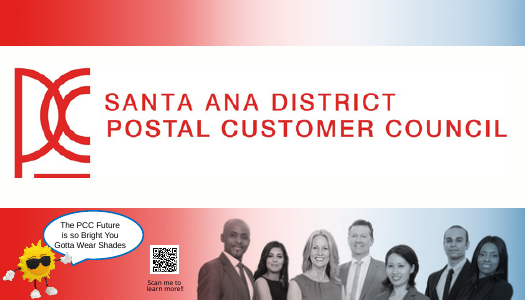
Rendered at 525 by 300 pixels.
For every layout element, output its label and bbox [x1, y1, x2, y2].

text_box [170, 244, 180, 250]
picture [0, 208, 525, 300]
picture [14, 67, 511, 179]
picture [0, 0, 525, 46]
text_box [17, 210, 165, 260]
